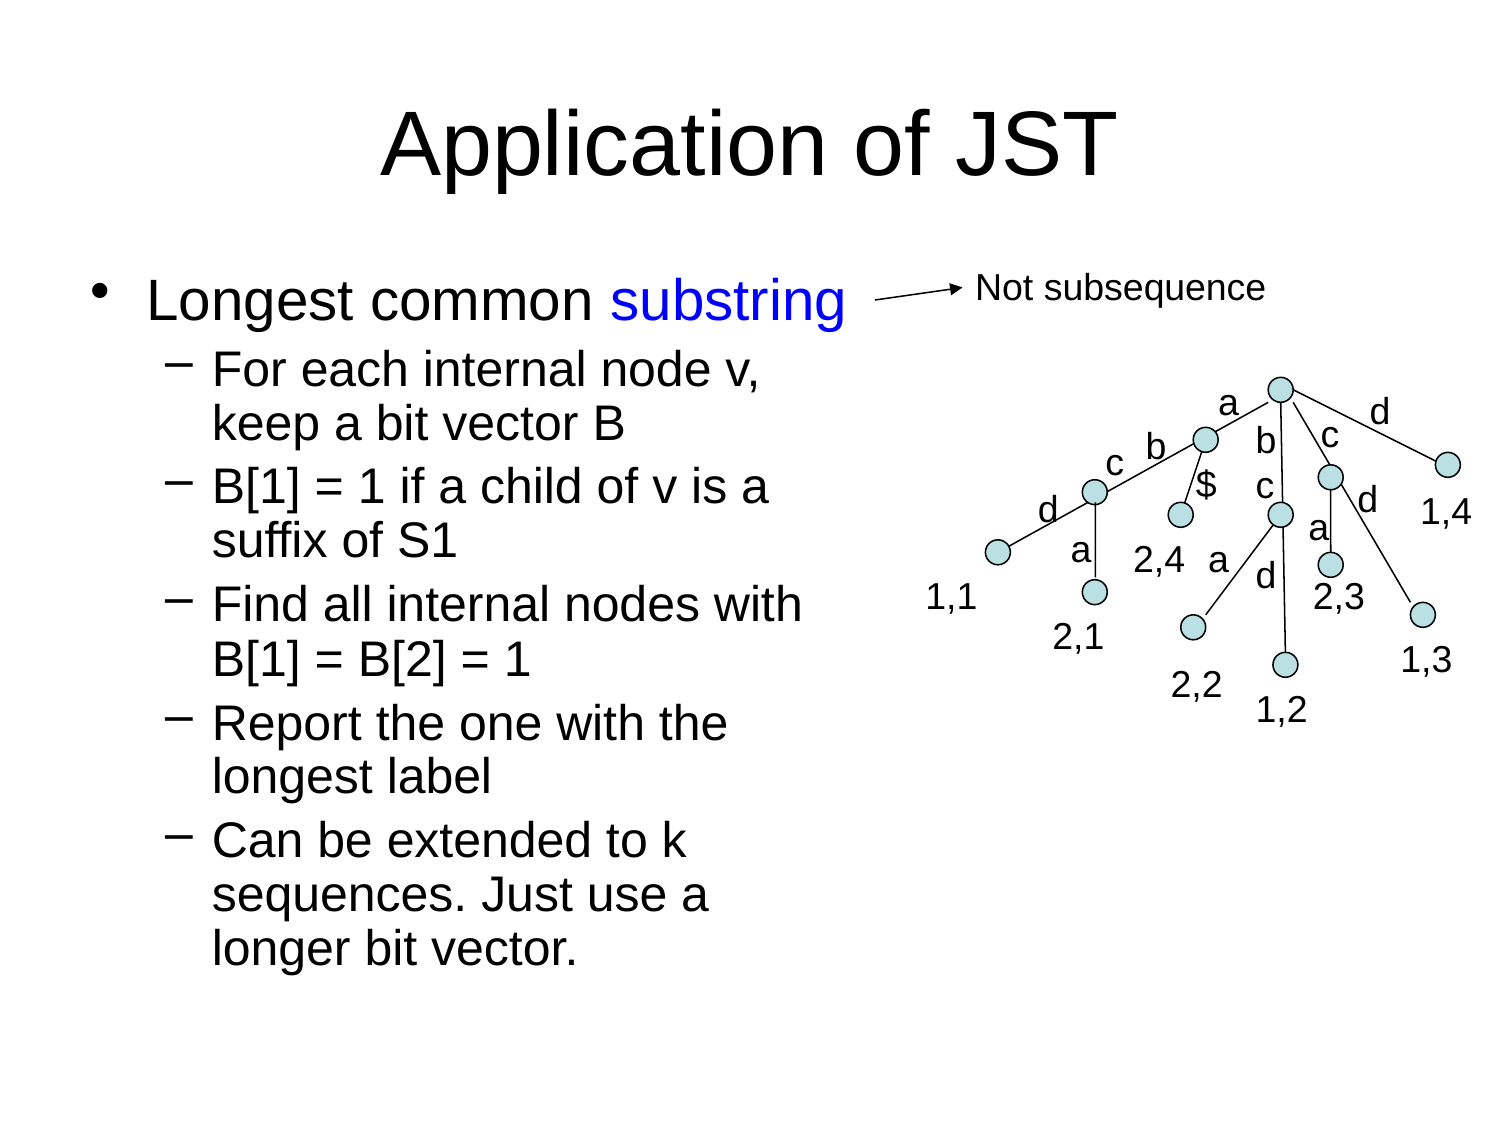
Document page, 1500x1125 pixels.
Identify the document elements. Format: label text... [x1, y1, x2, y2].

text_box [985, 539, 1011, 565]
text_box d [1342, 467, 1393, 527]
text_box Not subsequence [960, 255, 1282, 316]
text_box a [1293, 495, 1344, 556]
text_box $ [1180, 452, 1232, 513]
text_box d [1354, 379, 1406, 440]
text_box c [1090, 430, 1140, 491]
text_box [1318, 552, 1344, 564]
text_box 1,2 [1240, 677, 1323, 738]
text_box 1,4 [1405, 479, 1488, 540]
text_box [1168, 502, 1194, 527]
list Longest common substring For each internal node v, keep a bit vector B B[1] = 1 if a child of v is a suffix of S1 Find all internal nodes with B[1] = B[2] = 1 Report the one with the longest label Can be extended to k sequences. Just use a longer bit vector. [74, 262, 876, 1006]
text_box [1318, 464, 1344, 490]
text_box 2,1 [1037, 604, 1120, 665]
text_box [1272, 652, 1298, 677]
text_box c [1305, 402, 1355, 462]
text_box b c d [1240, 408, 1292, 603]
text_box [1180, 614, 1206, 640]
text_box [1410, 602, 1436, 627]
text_box [1268, 502, 1293, 528]
text_box 1,1 [910, 564, 993, 625]
text_box 1,3 [1385, 627, 1468, 687]
text_box a [1055, 517, 1107, 577]
text_box [1193, 427, 1219, 452]
title Application of JST [74, 44, 1426, 233]
text_box b [1130, 414, 1182, 475]
text_box [1435, 452, 1461, 478]
text_box a [1203, 370, 1254, 431]
text_box 2,3 [1298, 564, 1380, 625]
text_box [1082, 579, 1108, 604]
text_box 2,4 [1118, 527, 1201, 588]
text_box [1082, 479, 1108, 505]
text_box a [1201, 527, 1244, 588]
text_box 2,2 [1155, 652, 1238, 712]
text_box d [1023, 477, 1074, 537]
text_box [1268, 377, 1294, 403]
text_box [874, 283, 960, 301]
